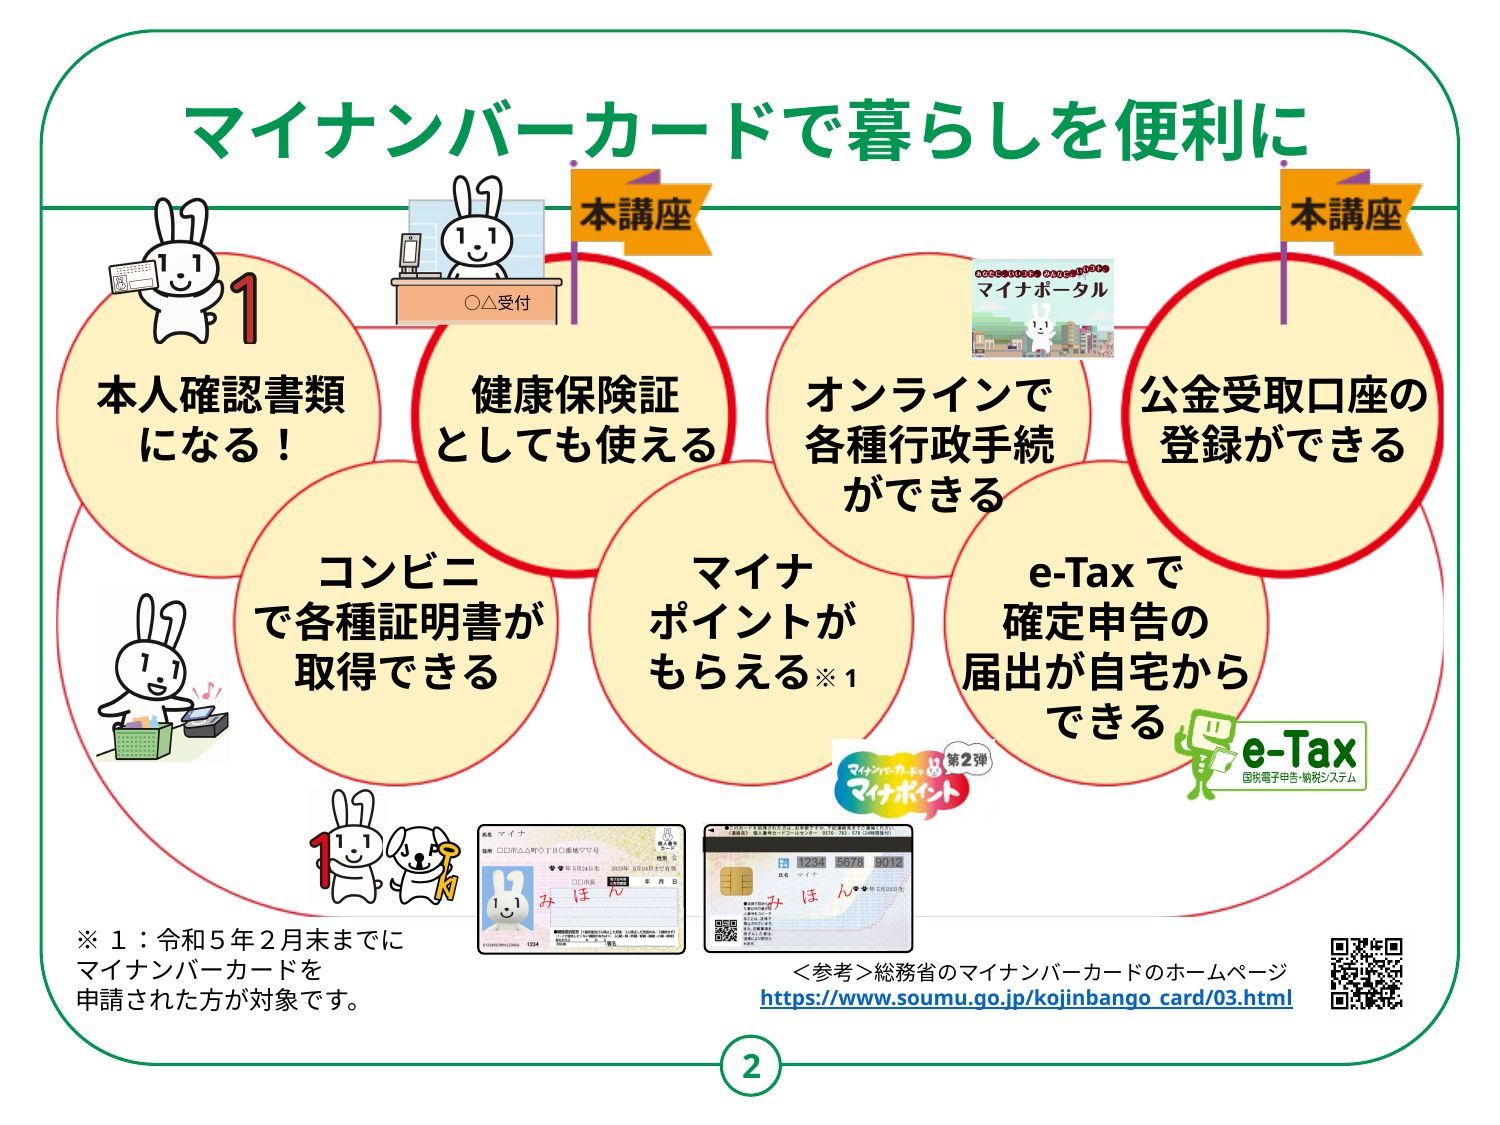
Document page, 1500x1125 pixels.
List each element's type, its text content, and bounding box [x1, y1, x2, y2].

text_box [383, 160, 566, 331]
text_box ※１：令和５年２月末までに マイナンバーカードを 申請された方が対象です。 [60, 917, 466, 1022]
text_box ＜参考＞総務省のマイナンバーカードのホームページ https://www.soumu.go.jp/kojinbango_card/03.html [745, 952, 1308, 1021]
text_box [308, 789, 463, 908]
title マイナンバーカードで暮らしを便利に [160, 0, 1335, 160]
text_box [478, 824, 685, 954]
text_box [702, 822, 913, 952]
picture [1321, 928, 1412, 1019]
picture [56, 160, 1444, 917]
